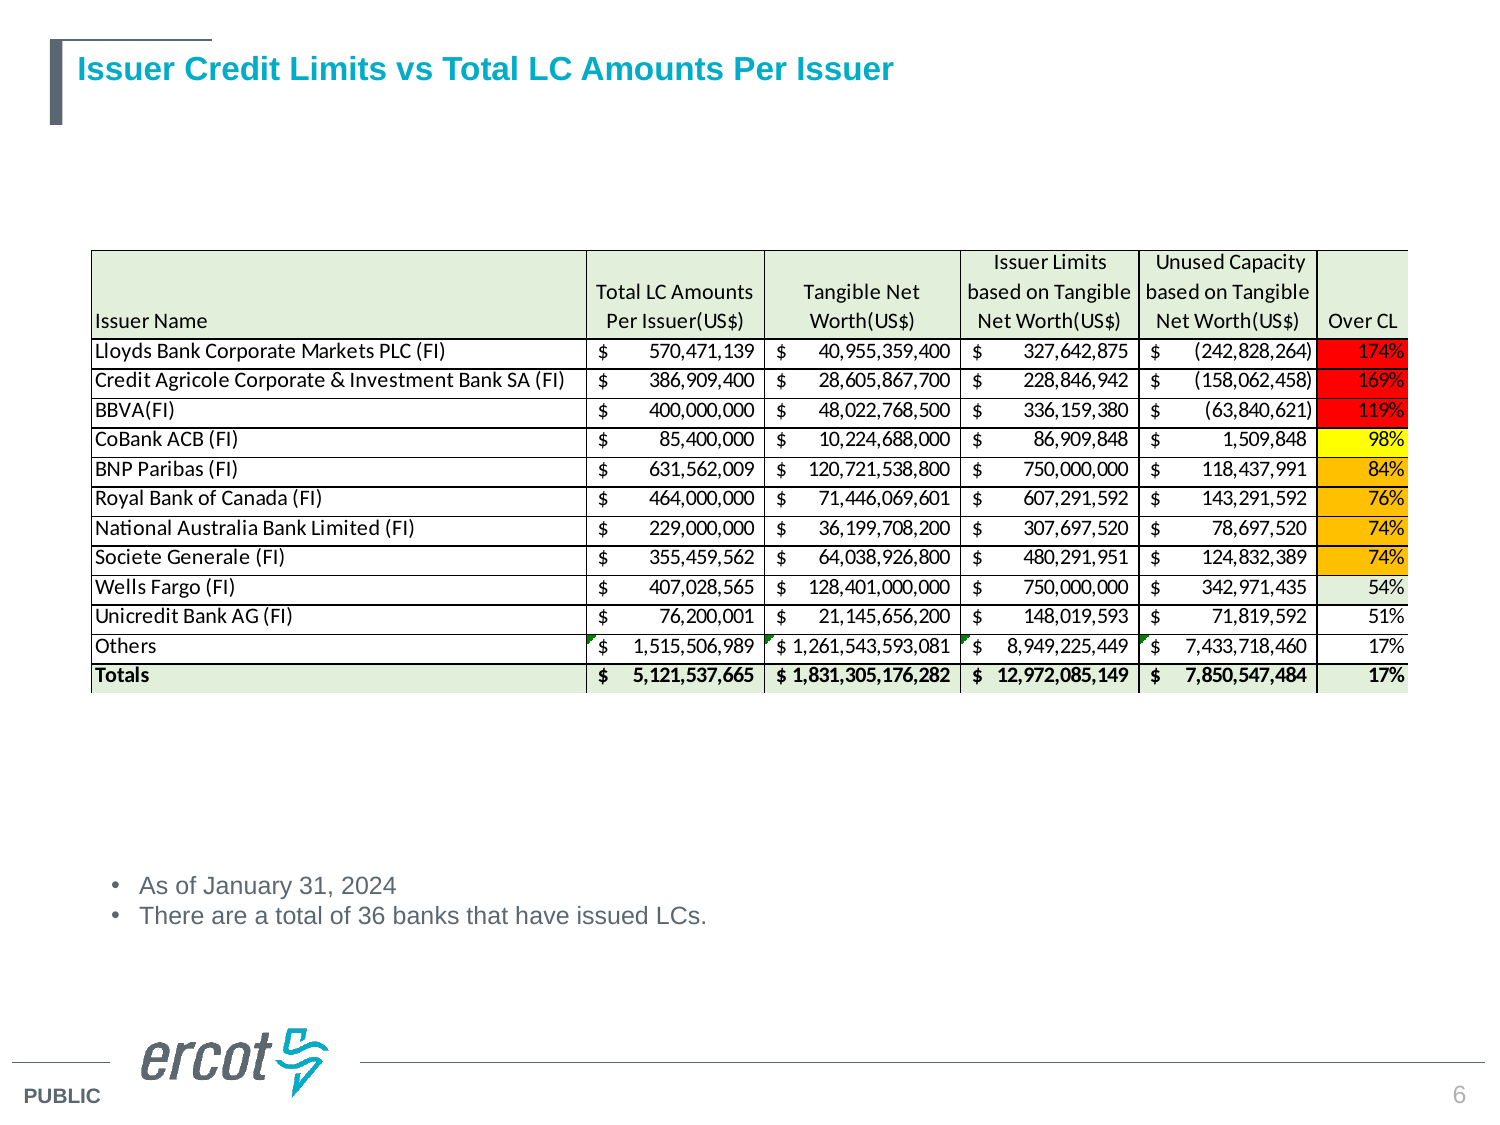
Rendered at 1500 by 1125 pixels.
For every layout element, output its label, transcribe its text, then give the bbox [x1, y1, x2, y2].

slide_number 6 [1437, 1076, 1475, 1112]
title Issuer Credit Limits vs Total LC Amounts Per Issuer [62, 39, 1450, 119]
picture [137, 1024, 332, 1100]
picture [90, 249, 1410, 695]
text_box As of January 31, 2024 There are a total of 36 banks that have issued LCs. [96, 862, 1384, 938]
